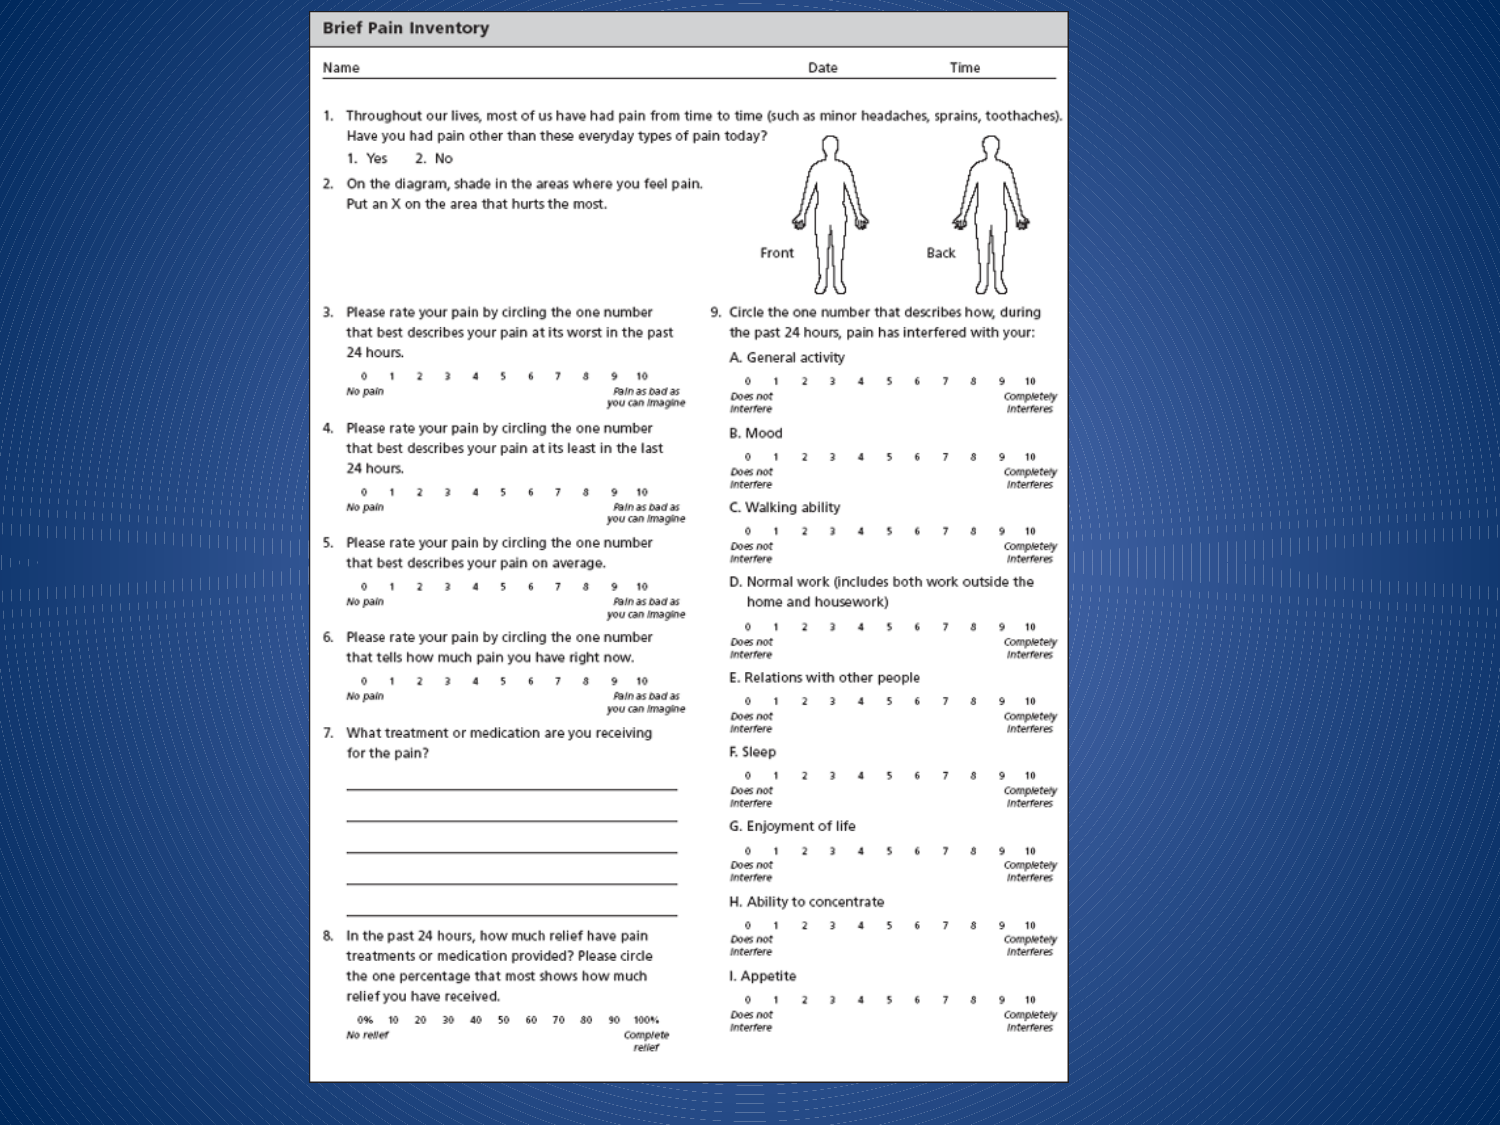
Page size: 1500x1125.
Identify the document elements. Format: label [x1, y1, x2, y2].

list [308, 11, 1070, 1083]
